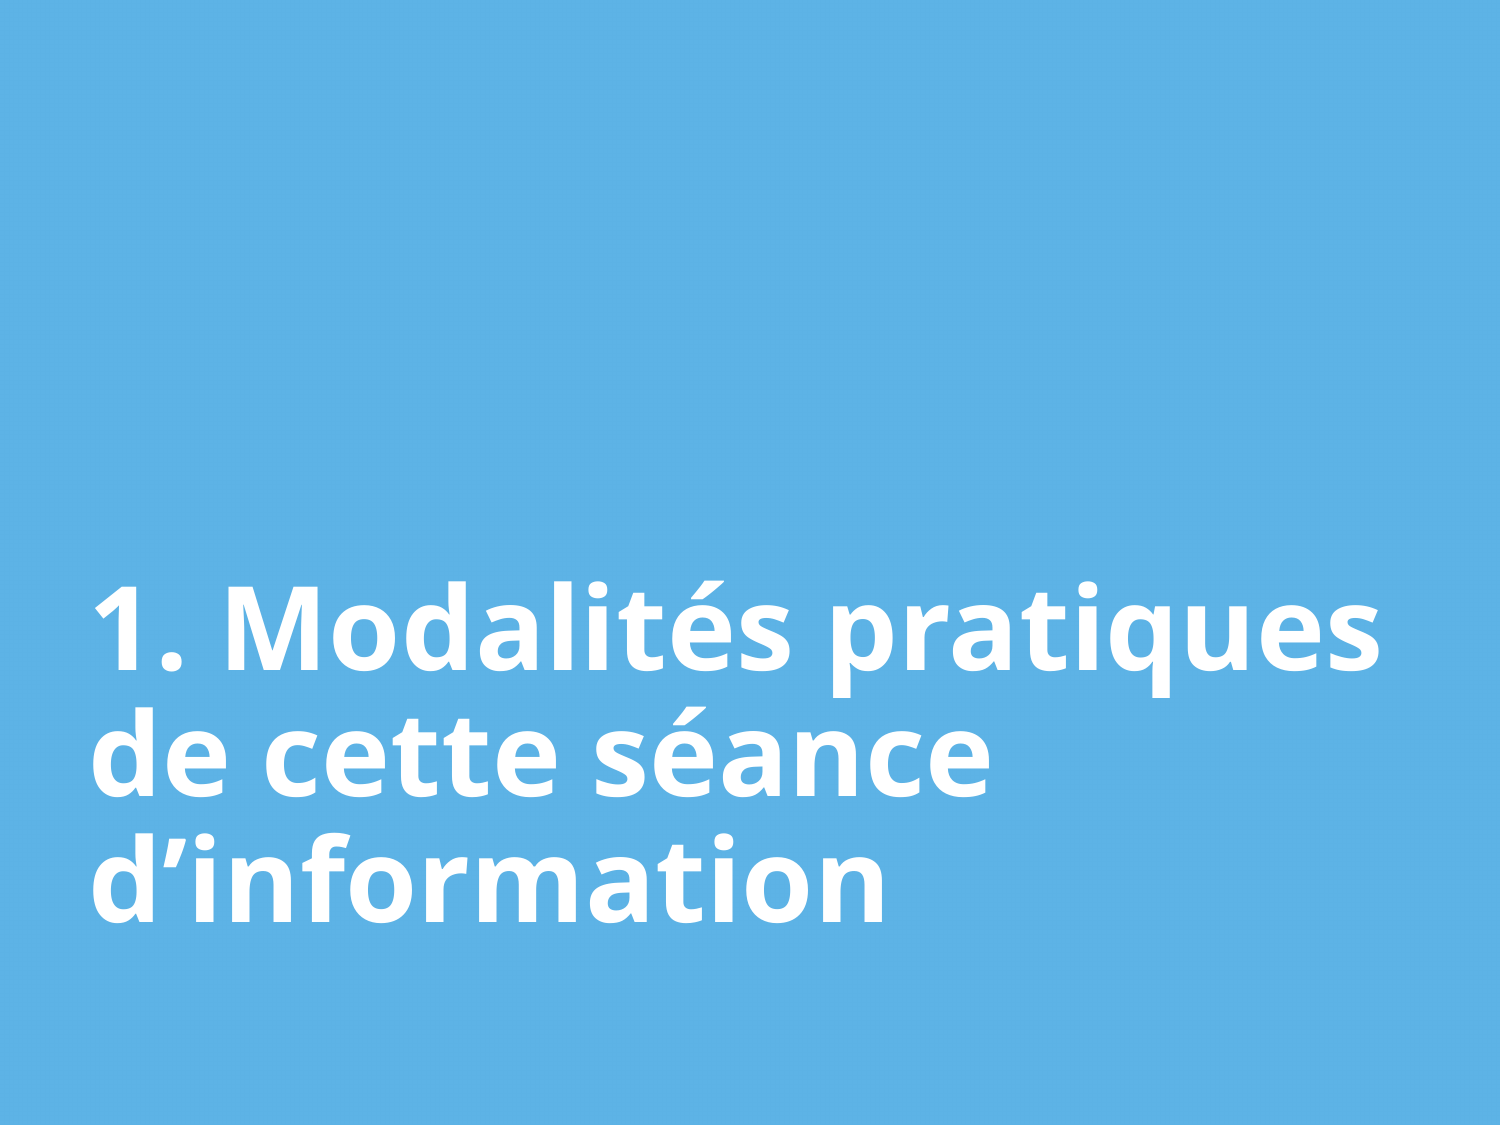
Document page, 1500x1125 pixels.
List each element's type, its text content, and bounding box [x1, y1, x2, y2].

list 1. Modalités pratiques de cette séance d’information [73, 562, 1500, 730]
picture [0, 0, 1500, 1125]
